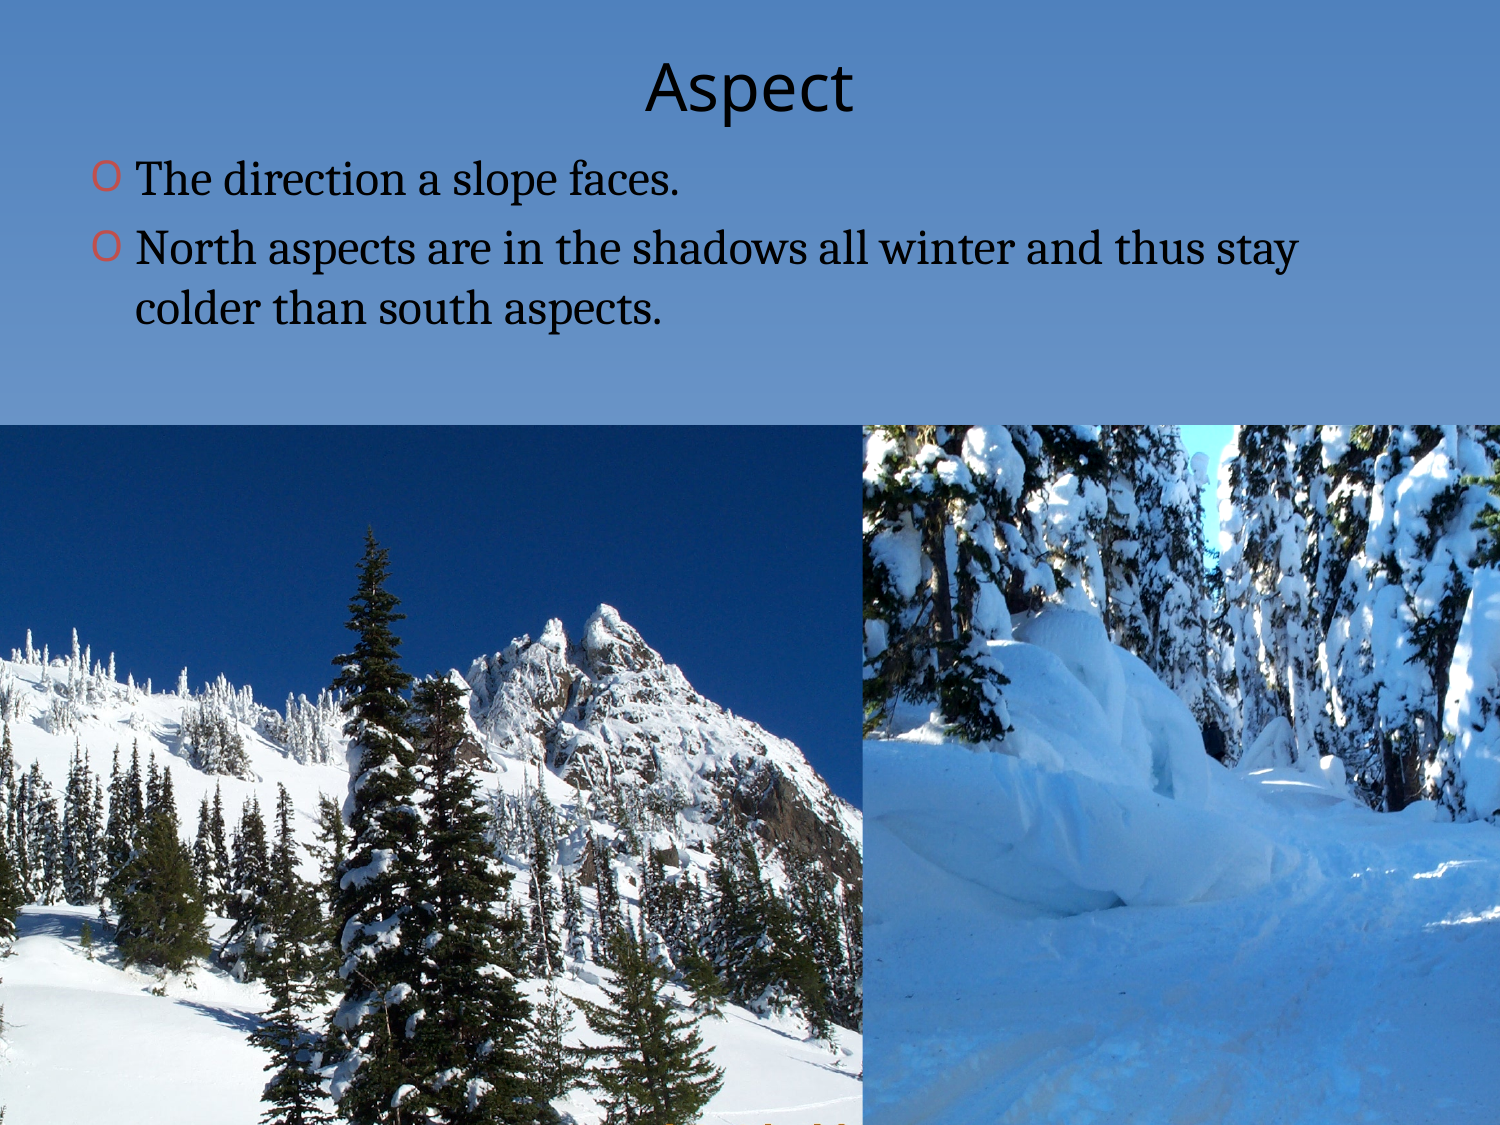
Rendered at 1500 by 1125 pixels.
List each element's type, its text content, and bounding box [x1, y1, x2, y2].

list The direction a slope faces. North aspects are in the shadows all winter and thus stay colder than south aspects. [75, 137, 1425, 424]
title Aspect [75, 45, 1425, 125]
picture [0, 424, 1500, 1125]
